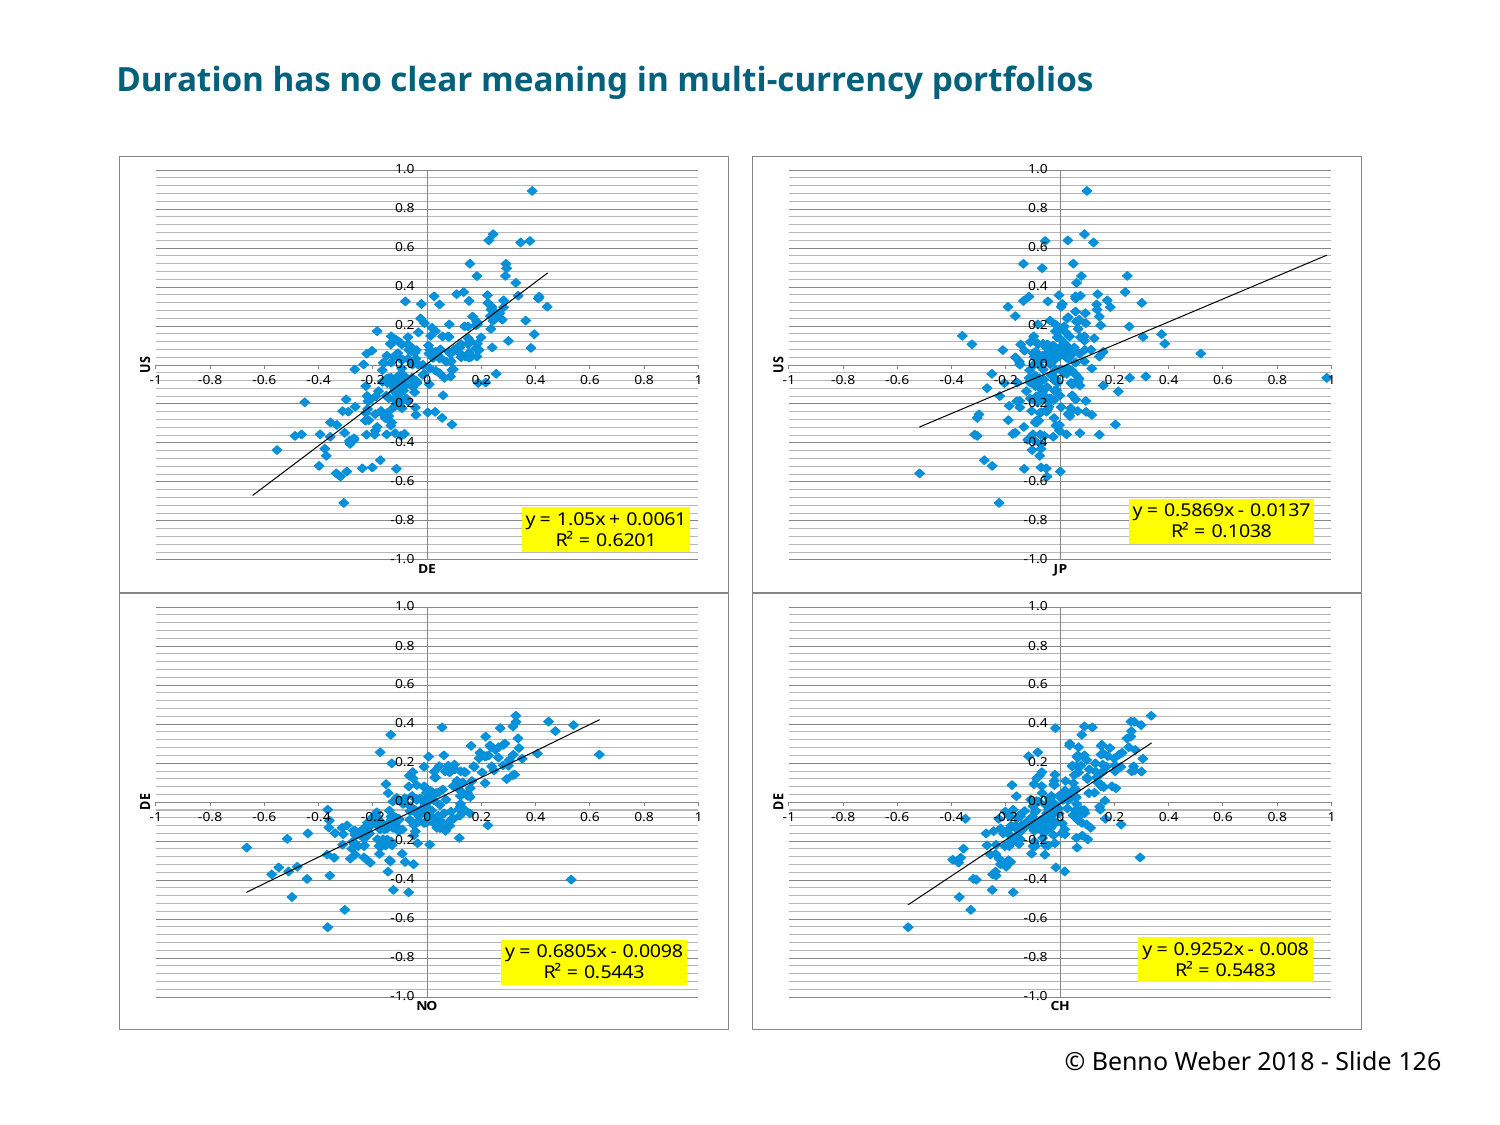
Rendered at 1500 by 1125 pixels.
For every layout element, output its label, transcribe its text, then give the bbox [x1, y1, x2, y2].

title Duration has no clear meaning in multi-currency portfolios [104, 46, 1445, 116]
picture [118, 155, 730, 1031]
picture [751, 155, 1363, 1031]
